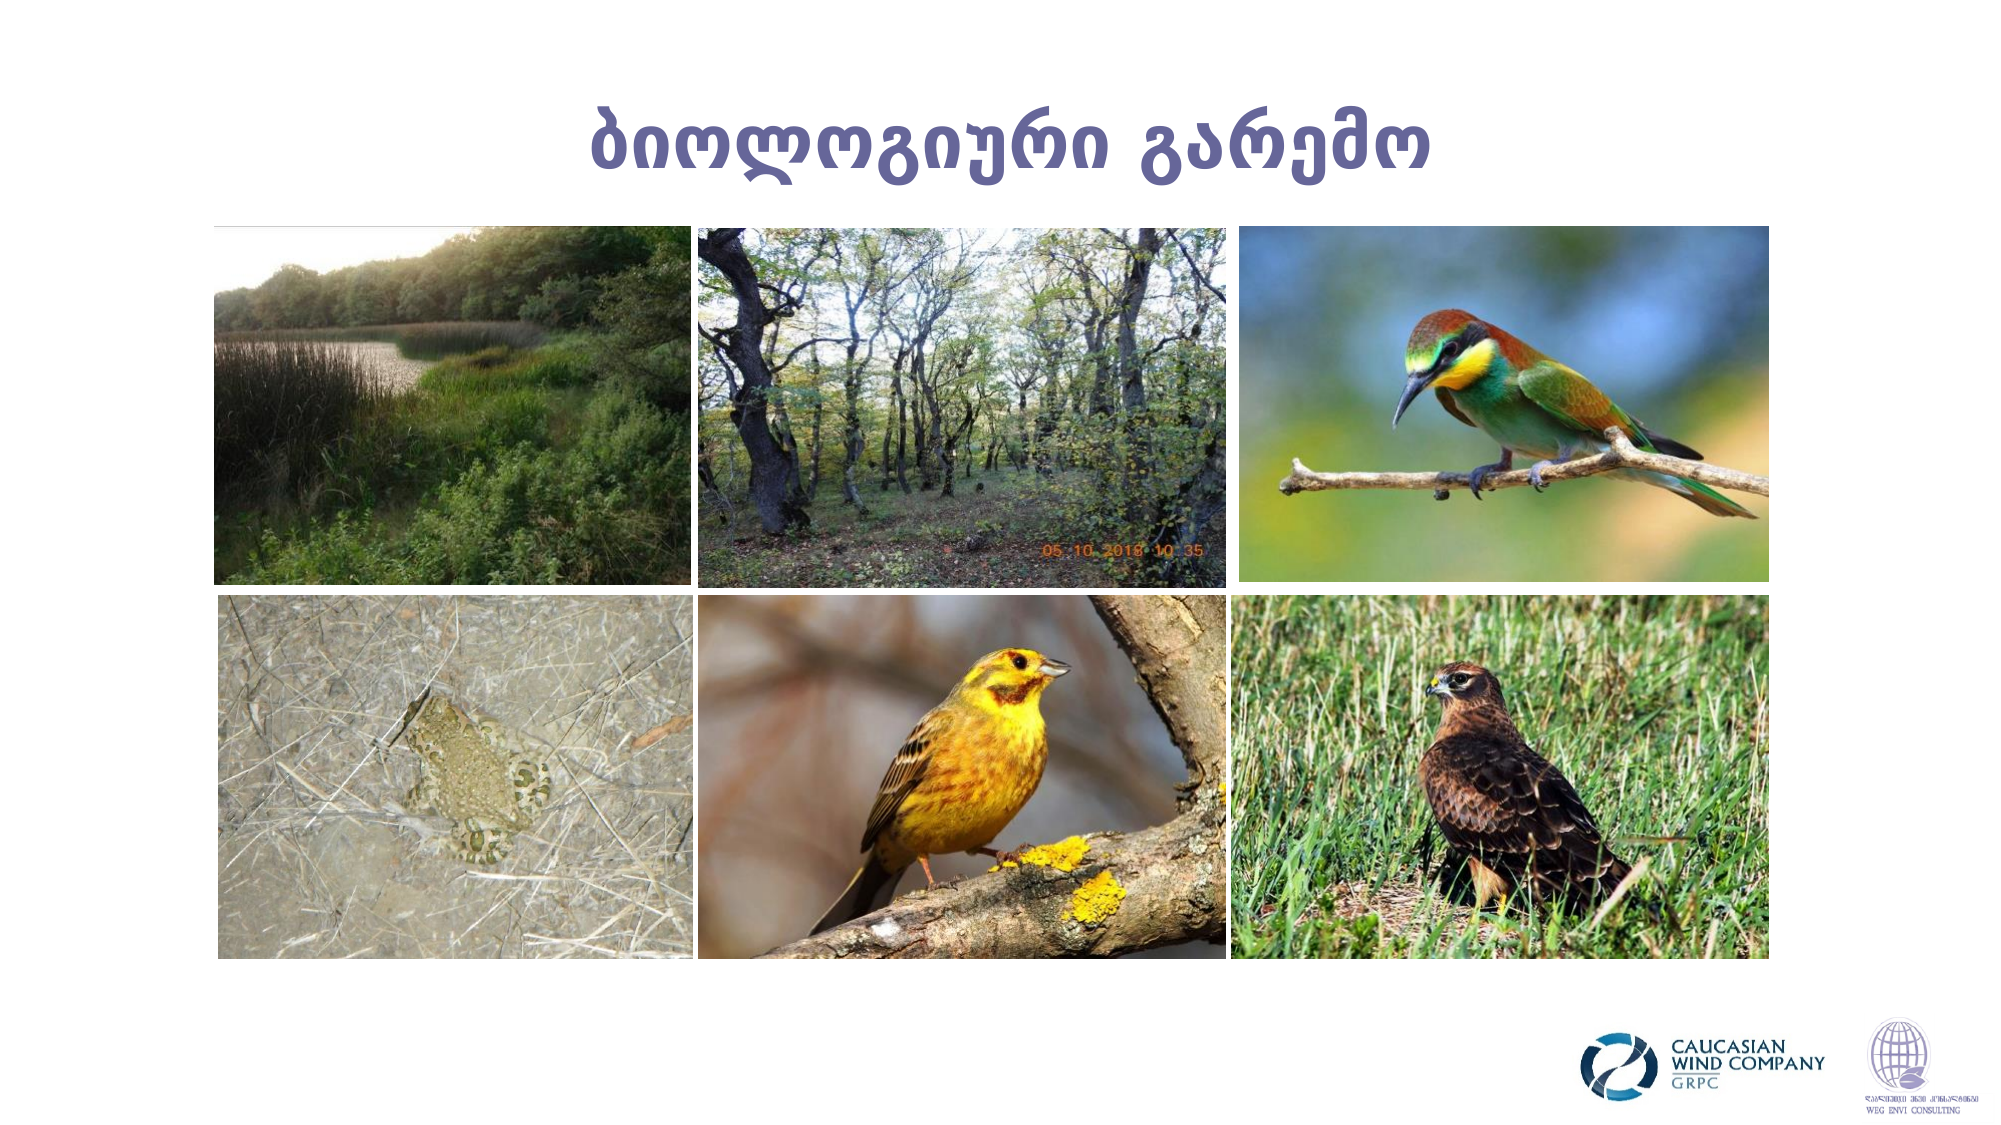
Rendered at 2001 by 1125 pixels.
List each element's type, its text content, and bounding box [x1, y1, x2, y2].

picture [1239, 226, 1769, 585]
list ბიოლოგიური გარემო [22, 84, 2000, 205]
picture [698, 595, 1226, 959]
picture [1862, 1013, 1996, 1125]
picture [218, 595, 693, 959]
picture [1231, 595, 1769, 959]
picture [698, 228, 1226, 588]
picture [1539, 1011, 1843, 1124]
picture [214, 226, 691, 585]
